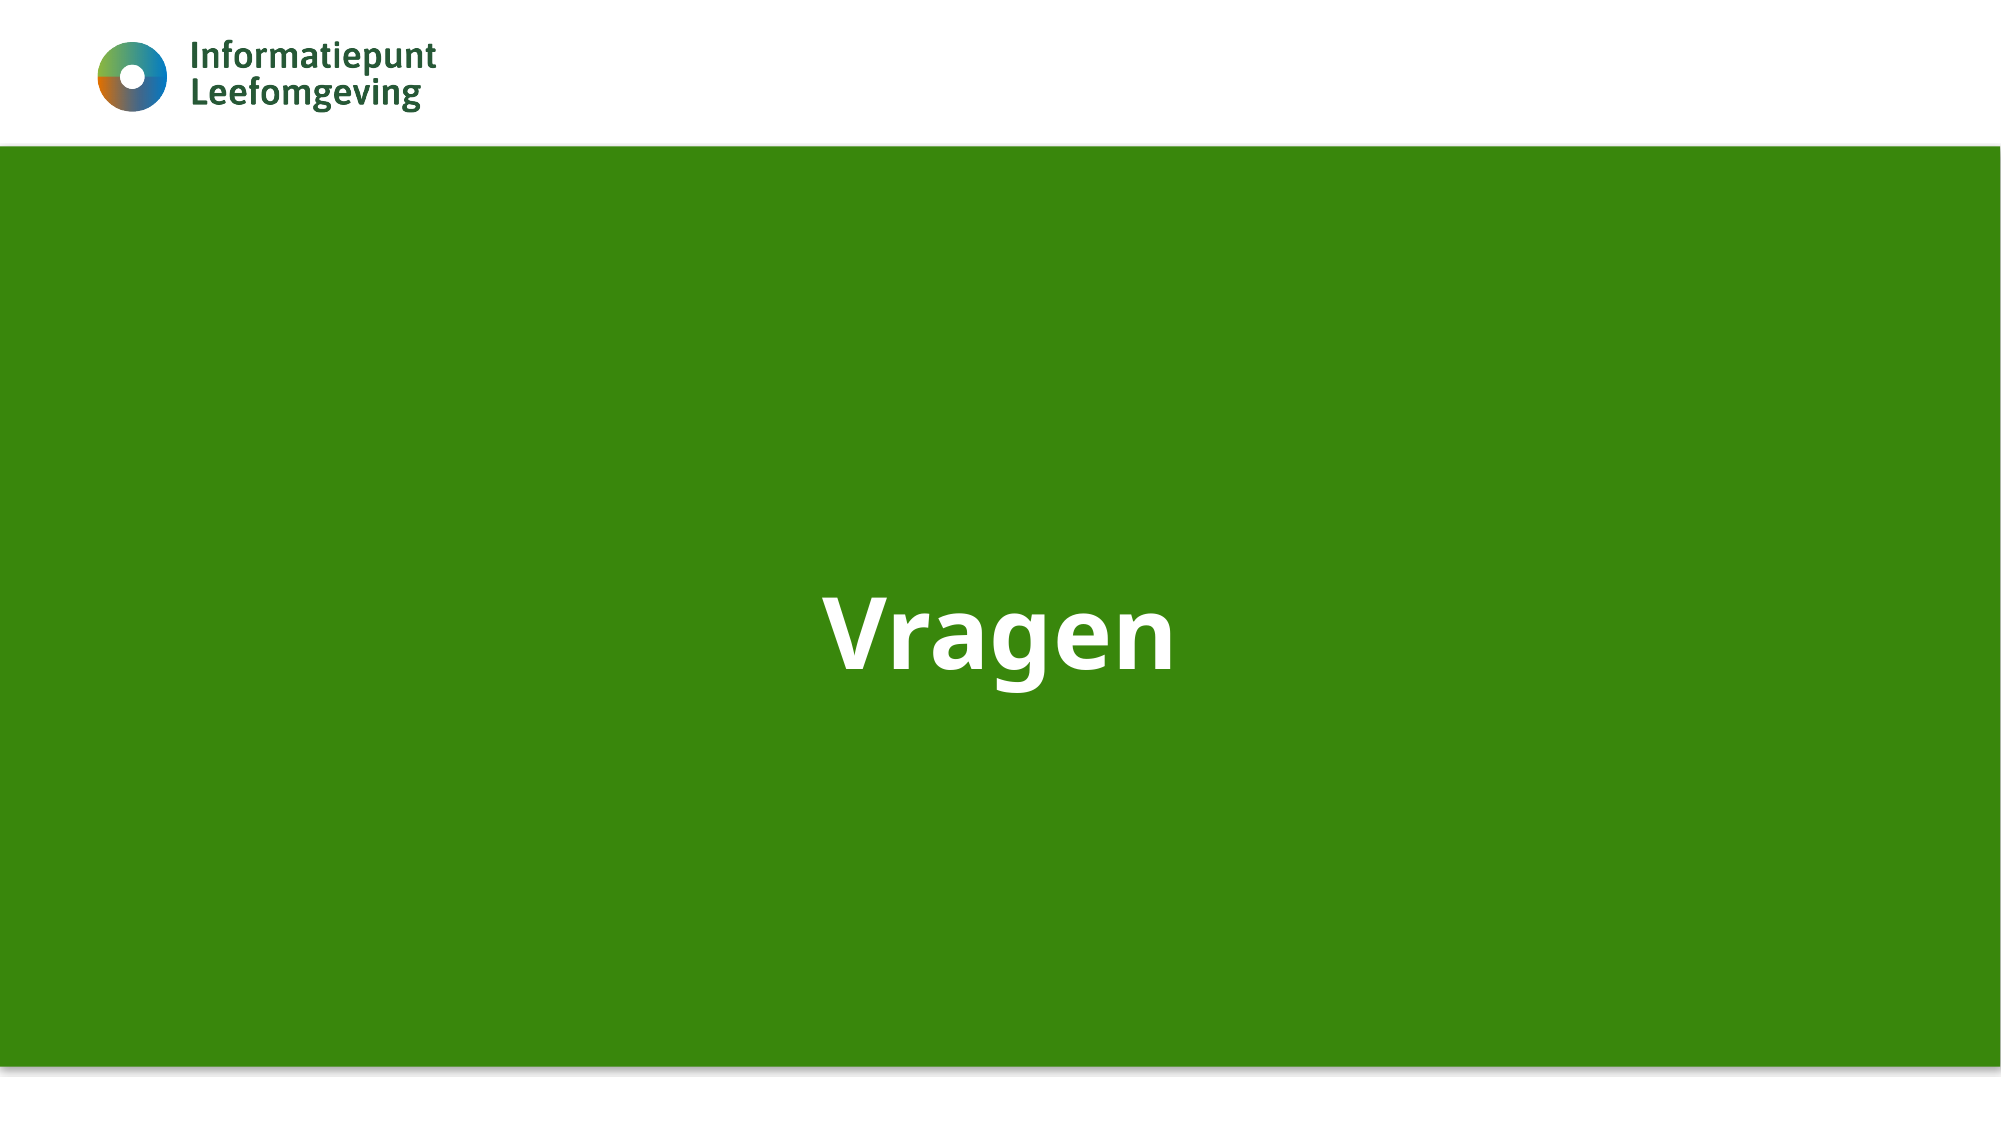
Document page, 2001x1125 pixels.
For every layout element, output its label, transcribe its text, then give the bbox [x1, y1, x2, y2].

title Vragen [101, 562, 1899, 900]
picture [68, 12, 513, 142]
